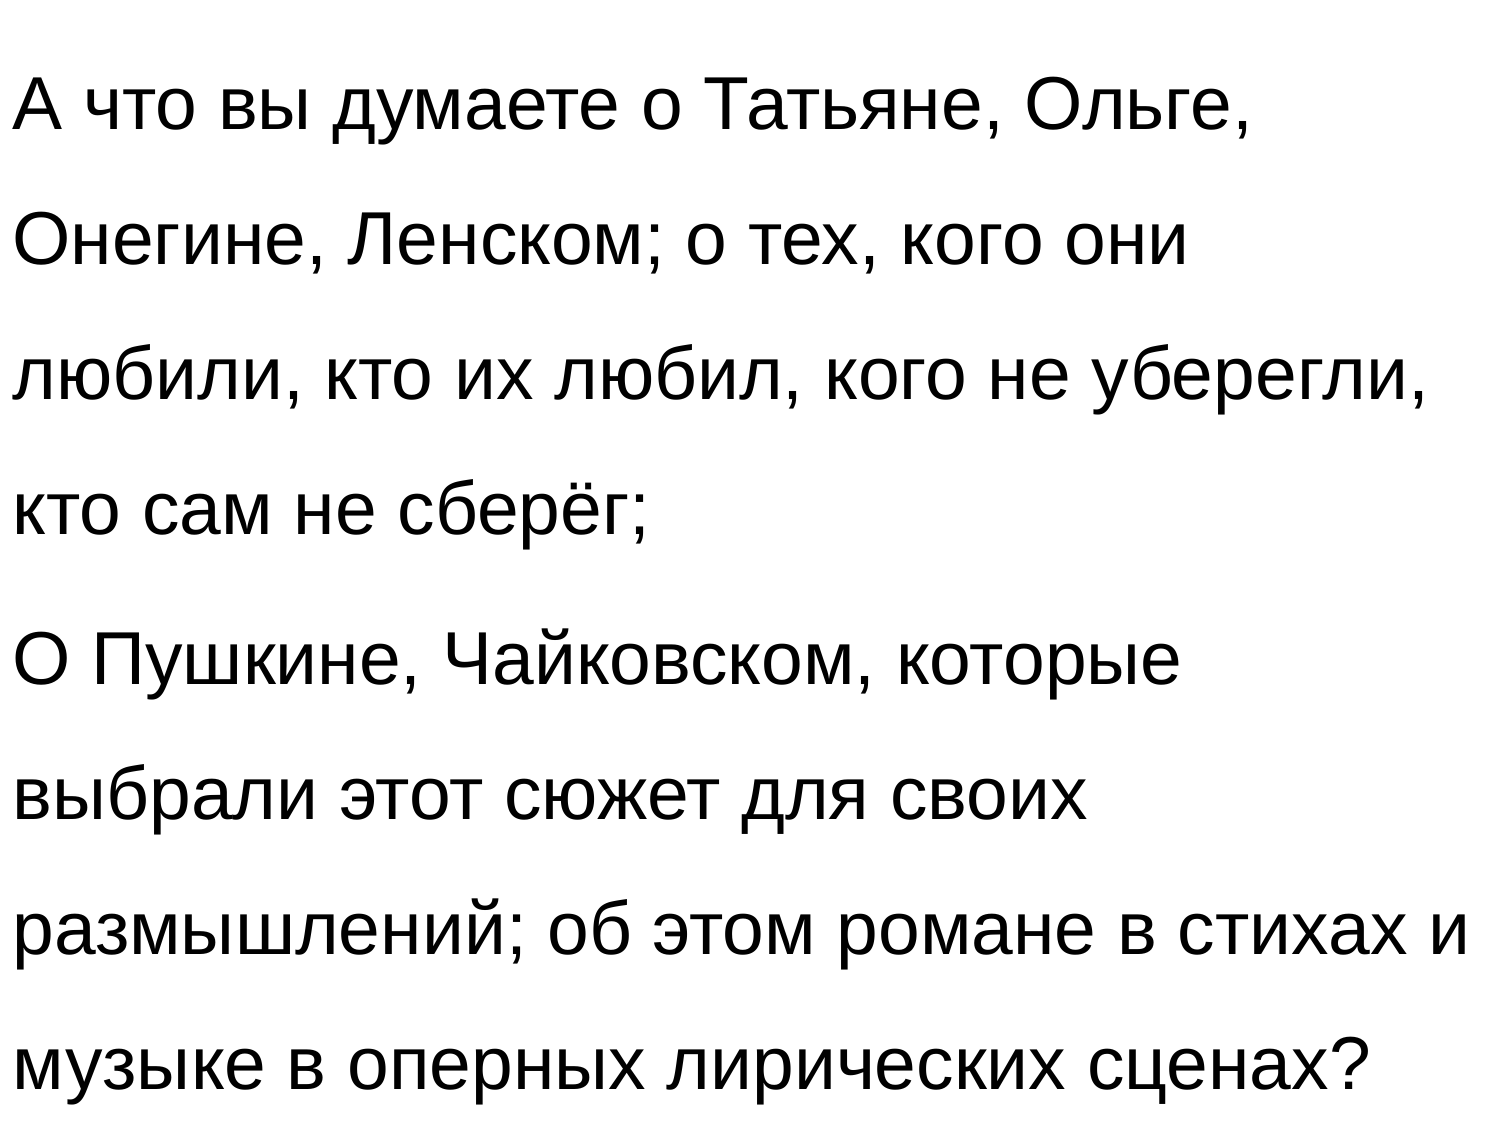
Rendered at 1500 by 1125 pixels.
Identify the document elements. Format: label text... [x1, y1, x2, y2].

list А что вы думаете о Татьяне, Ольге, Онегине, Ленском; о тех, кого они любили, кто их любил, кого не уберегли, кто сам не сберёг; О Пушкине, Чайковском, которые выбрали этот сюжет для своих размышлений; об этом романе в стихах и музыке в оперных лирических сценах? [0, 2, 1500, 1125]
